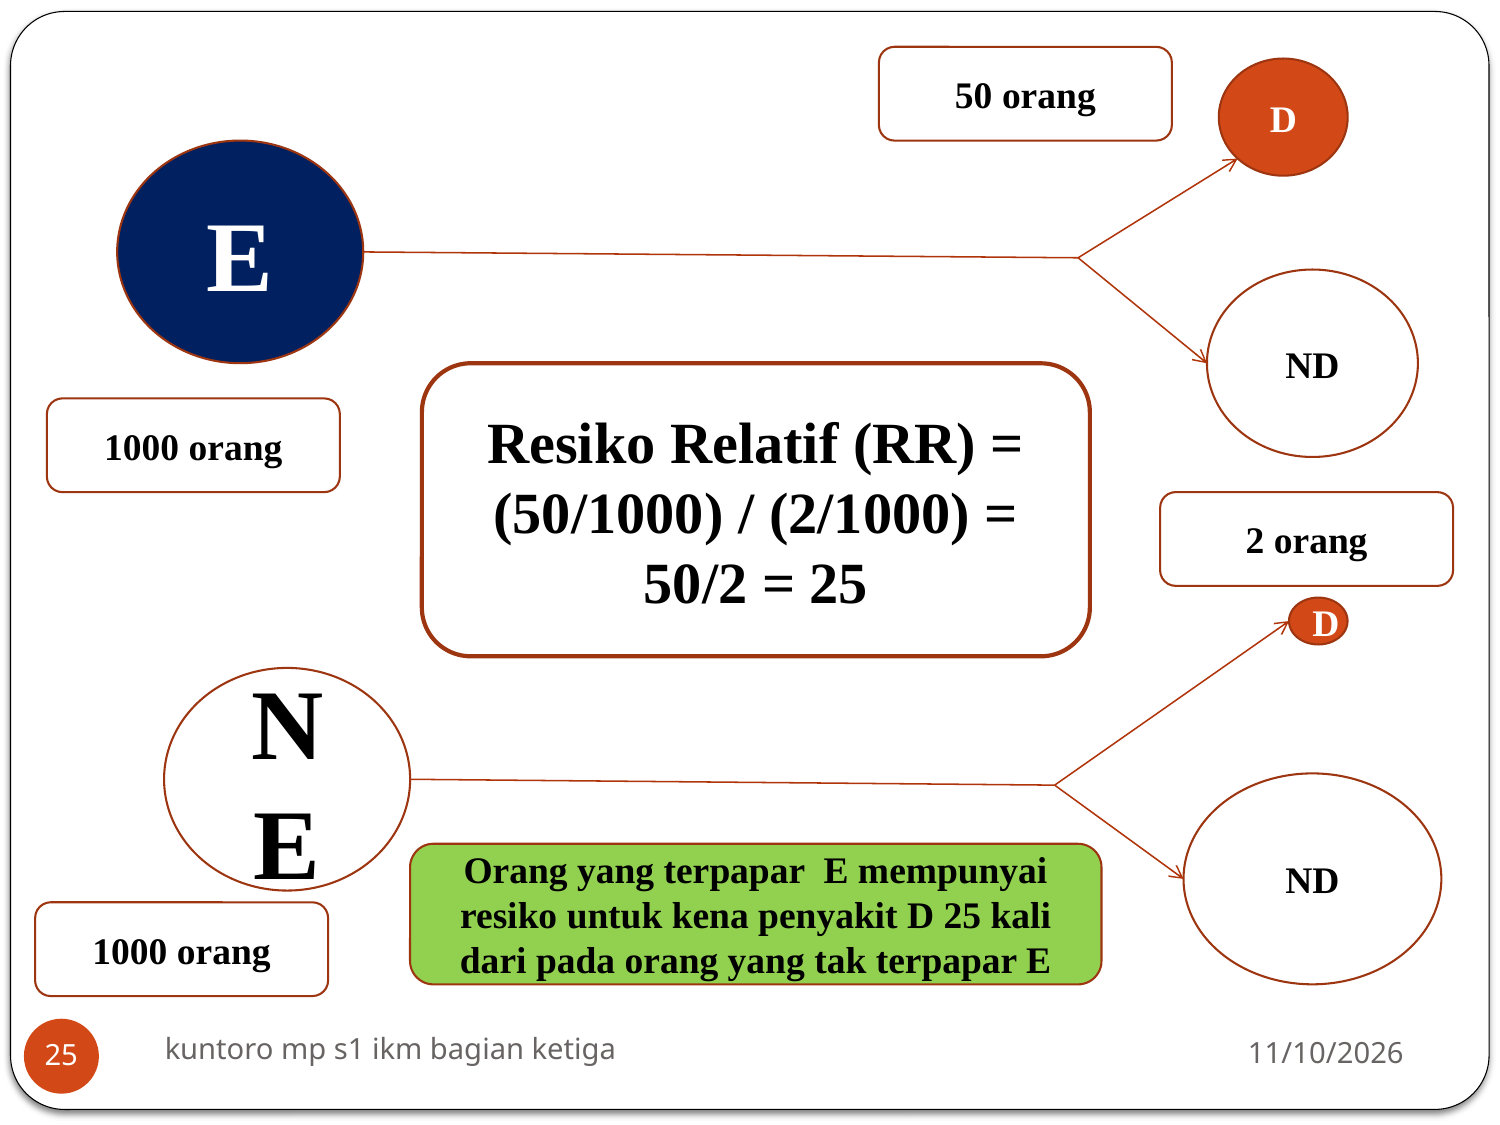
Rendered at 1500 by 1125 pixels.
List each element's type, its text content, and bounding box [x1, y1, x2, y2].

text_box E [116, 139, 365, 365]
text_box ND [1182, 772, 1443, 986]
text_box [363, 251, 1072, 258]
text_box Orang yang terpapar E mempunyai resiko untuk kena penyakit D 25 kali dari pada orang yang tak terpapar E [408, 842, 1103, 986]
text_box 50 orang [877, 45, 1173, 142]
text_box 1000 orang [45, 397, 341, 494]
text_box D [1288, 596, 1349, 646]
slide_number 25 [23, 1018, 99, 1094]
text_box D [1217, 57, 1349, 177]
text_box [1077, 257, 1208, 364]
text_box Resiko Relatif (RR) = (50/1000) / (2/1000) = 50/2 = 25 [420, 362, 1091, 658]
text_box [1054, 784, 1184, 880]
footer kuntoro mp s1 ikm bagian ketiga [150, 1012, 800, 1088]
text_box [1077, 158, 1238, 258]
text_box 2 orang [1159, 491, 1455, 587]
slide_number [1012, 1015, 1419, 1094]
text_box N E [163, 666, 412, 892]
text_box 1000 orang [34, 901, 330, 998]
text_box ND [1206, 268, 1419, 459]
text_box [1054, 620, 1290, 786]
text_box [409, 779, 1048, 786]
